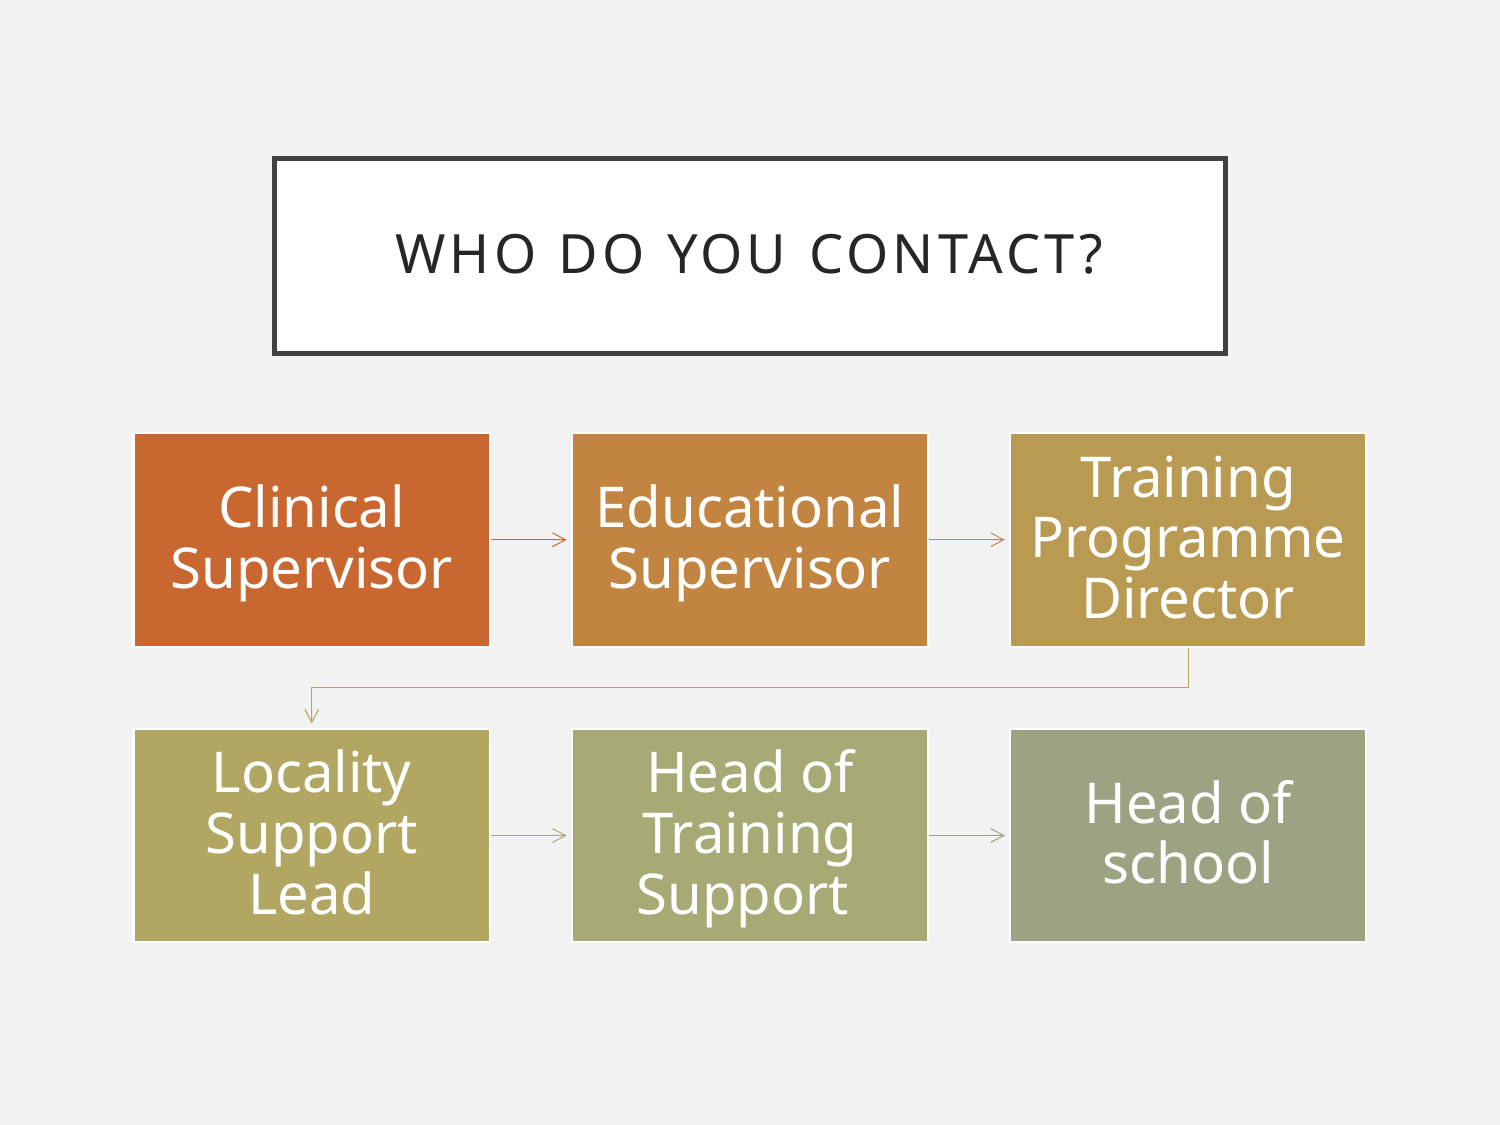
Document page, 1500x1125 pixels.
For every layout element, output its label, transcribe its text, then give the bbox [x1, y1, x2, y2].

title Who do you contact? [272, 156, 1228, 356]
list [118, 432, 1382, 943]
